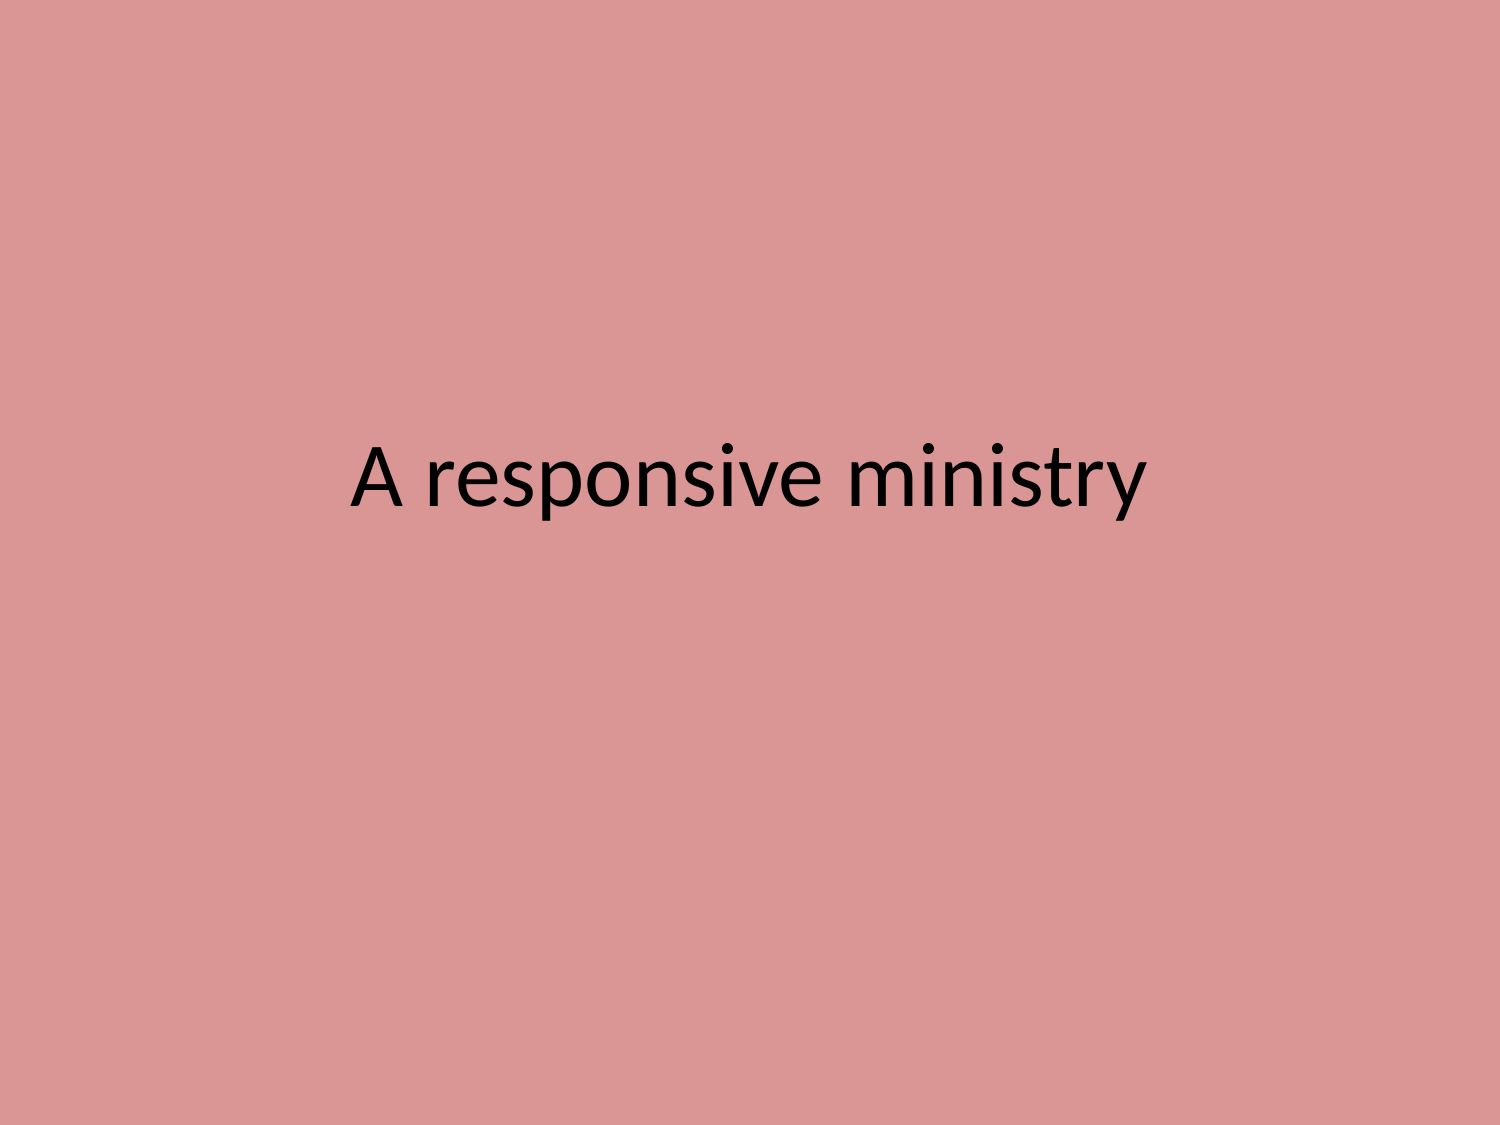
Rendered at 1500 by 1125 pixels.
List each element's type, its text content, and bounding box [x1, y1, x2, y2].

title A responsive ministry [112, 349, 1388, 591]
